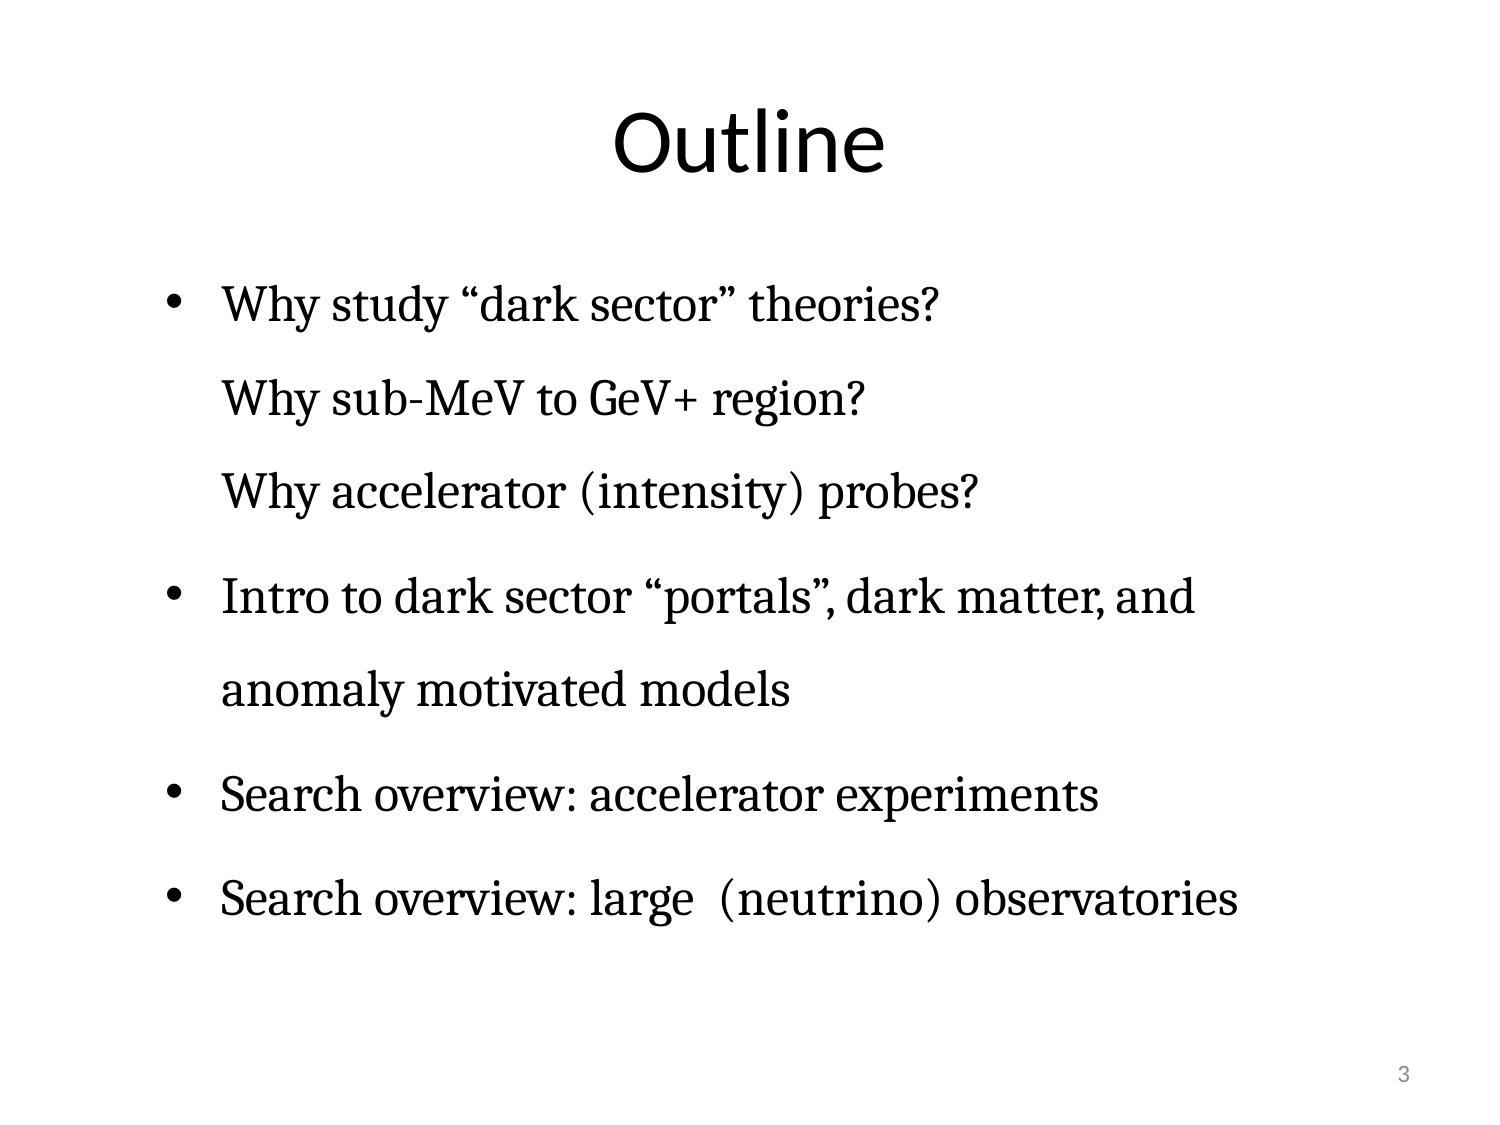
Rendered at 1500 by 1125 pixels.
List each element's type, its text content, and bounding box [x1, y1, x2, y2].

list Why study “dark sector” theories? Why sub-MeV to GeV+ region? Why accelerator (intensity) probes? Intro to dark sector “portals”, dark matter, and anomaly motivated models Search overview: accelerator experiments Search overview: large (neutrino) observatories [150, 230, 1350, 997]
slide_number 3 [1074, 1042, 1425, 1103]
title Outline [75, 59, 1425, 213]
